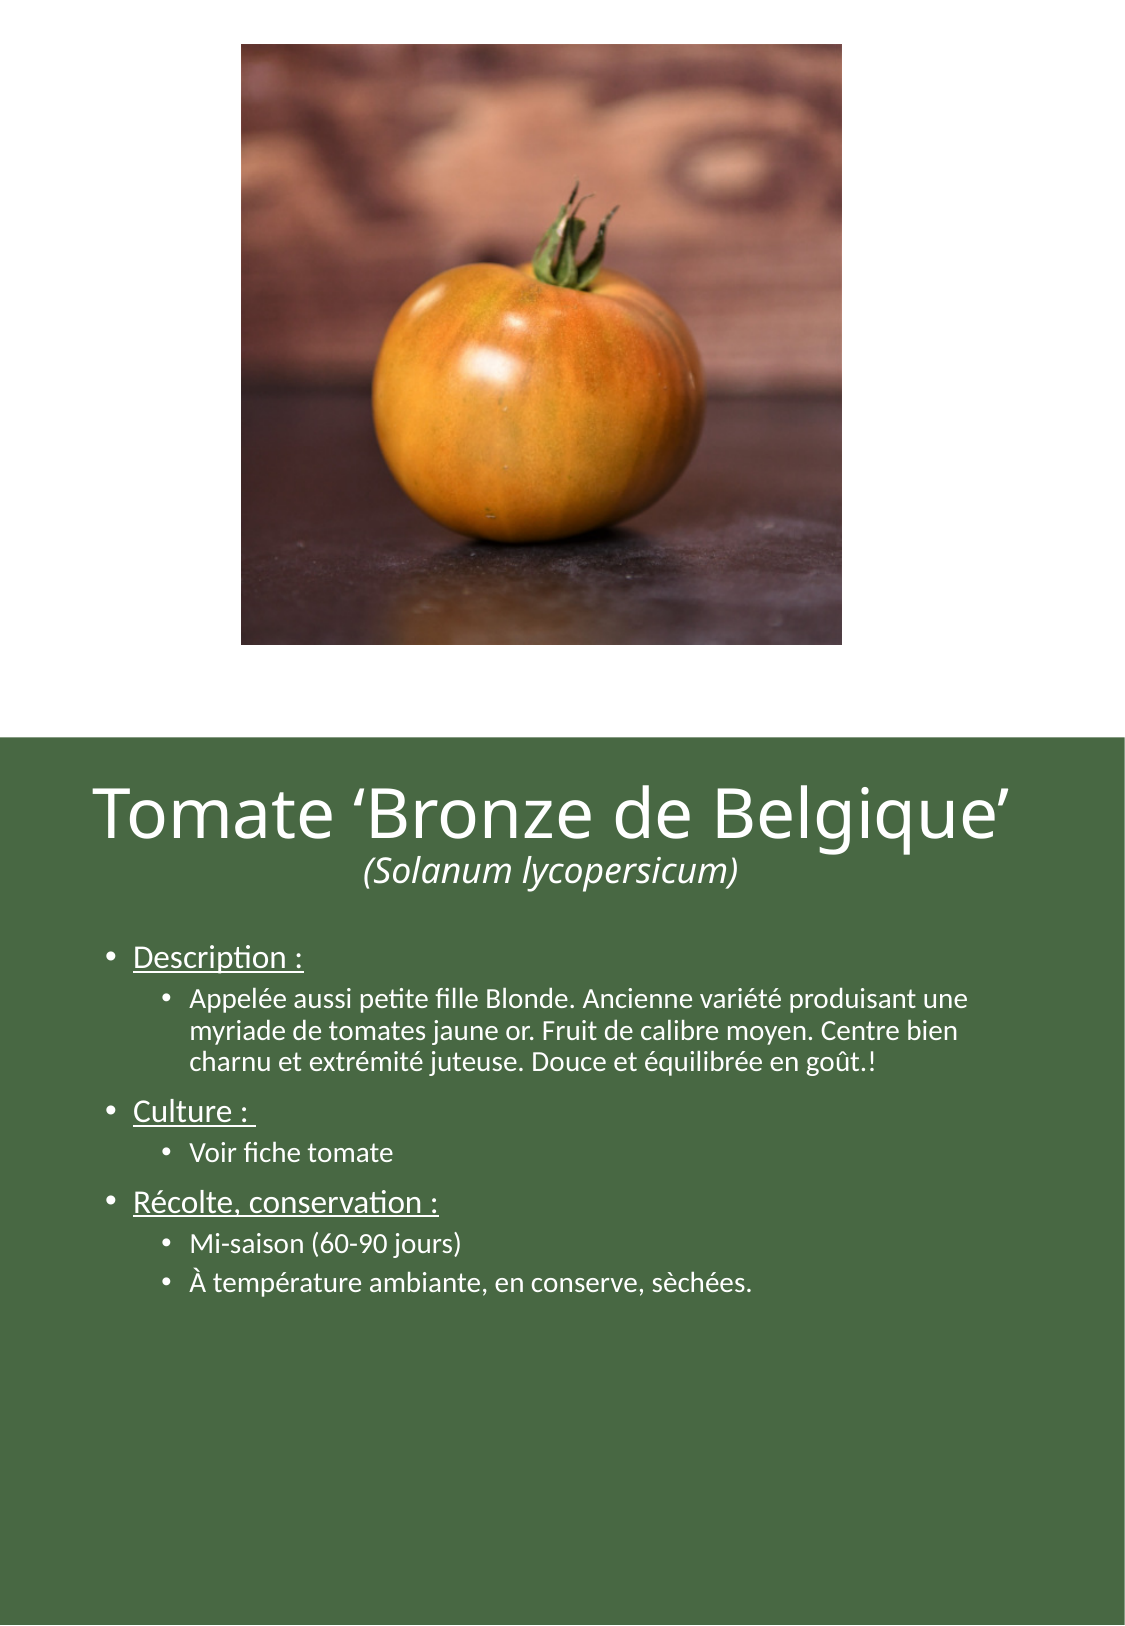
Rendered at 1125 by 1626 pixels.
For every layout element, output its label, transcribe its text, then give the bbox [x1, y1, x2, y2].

picture [241, 44, 842, 645]
text_box [0, 0, 1125, 736]
text_box [0, 736, 1125, 1625]
title Tomate ‘Bronze de Belgique’ (Solanum lycopersicum) [77, 737, 1025, 933]
list Description : Appelée aussi petite fille Blonde. Ancienne variété produisant une myriade de tomates jaune or. Fruit de calibre moyen. Centre bien charnu et extrémité juteuse. Douce et équilibrée en goût.! Culture : Voir fiche tomate Récolte, conservation : Mi-saison (60-90 jours) À température ambiante, en conserve, sèchées. [90, 932, 994, 1569]
